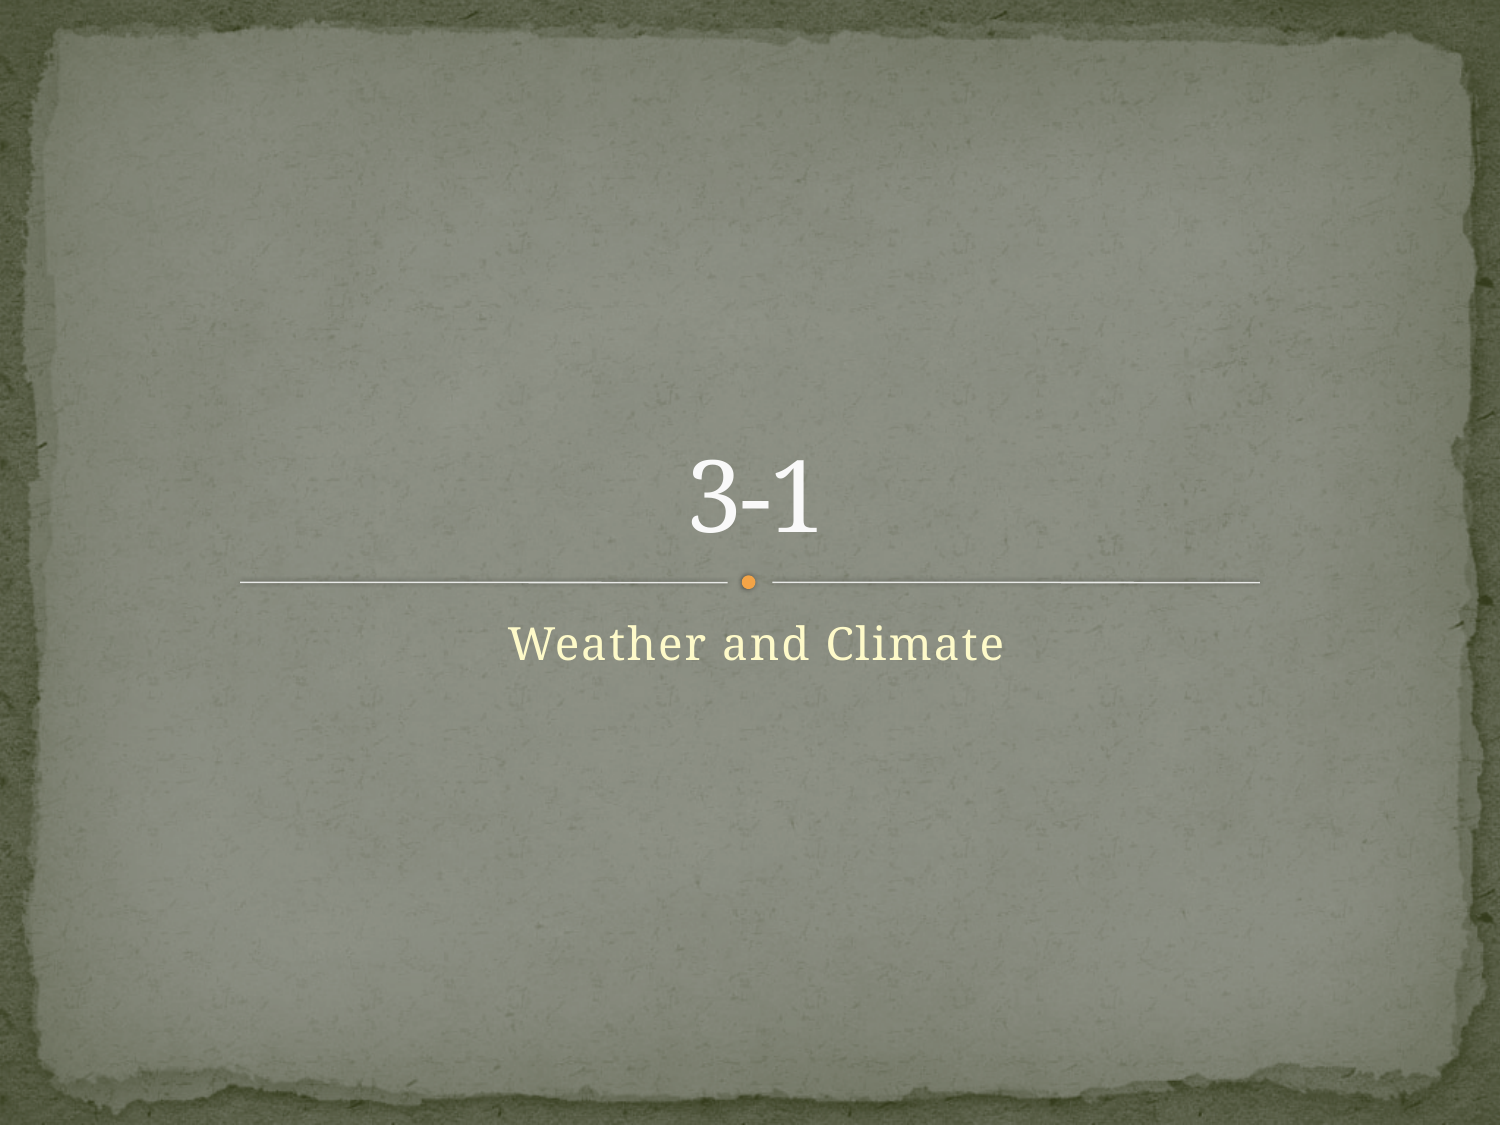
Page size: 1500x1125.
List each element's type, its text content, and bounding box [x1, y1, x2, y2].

subtitle Weather and Climate [75, 606, 1438, 795]
title 3-1 [74, 235, 1438, 561]
